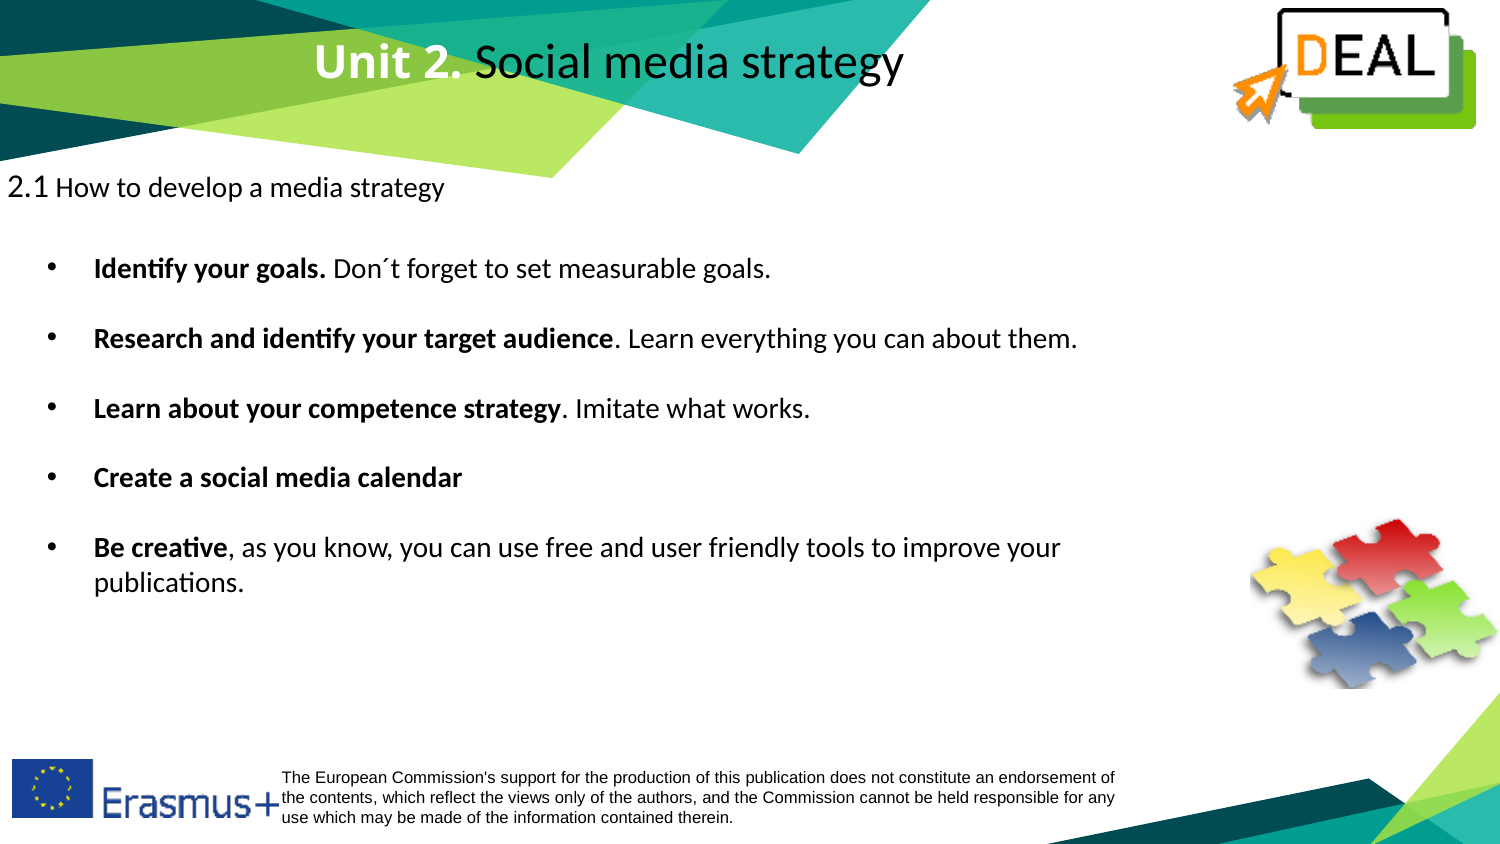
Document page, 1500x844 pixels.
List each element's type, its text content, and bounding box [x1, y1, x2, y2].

picture [1232, 8, 1476, 129]
title Unit 2. Social media strategy [4, 13, 1214, 104]
picture [1250, 516, 1500, 689]
picture [12, 759, 279, 818]
list 2.1 How to develop a media strategy [0, 148, 662, 217]
text_box Identify your goals. Don´t forget to set measurable goals. Research and identify your target audience. Learn everything you can about them. Learn about your competence strategy. Imitate what works. Create a social media calendar Be creative, as you know, you can use free and user friendly tools to improve your publications. [32, 241, 1188, 606]
